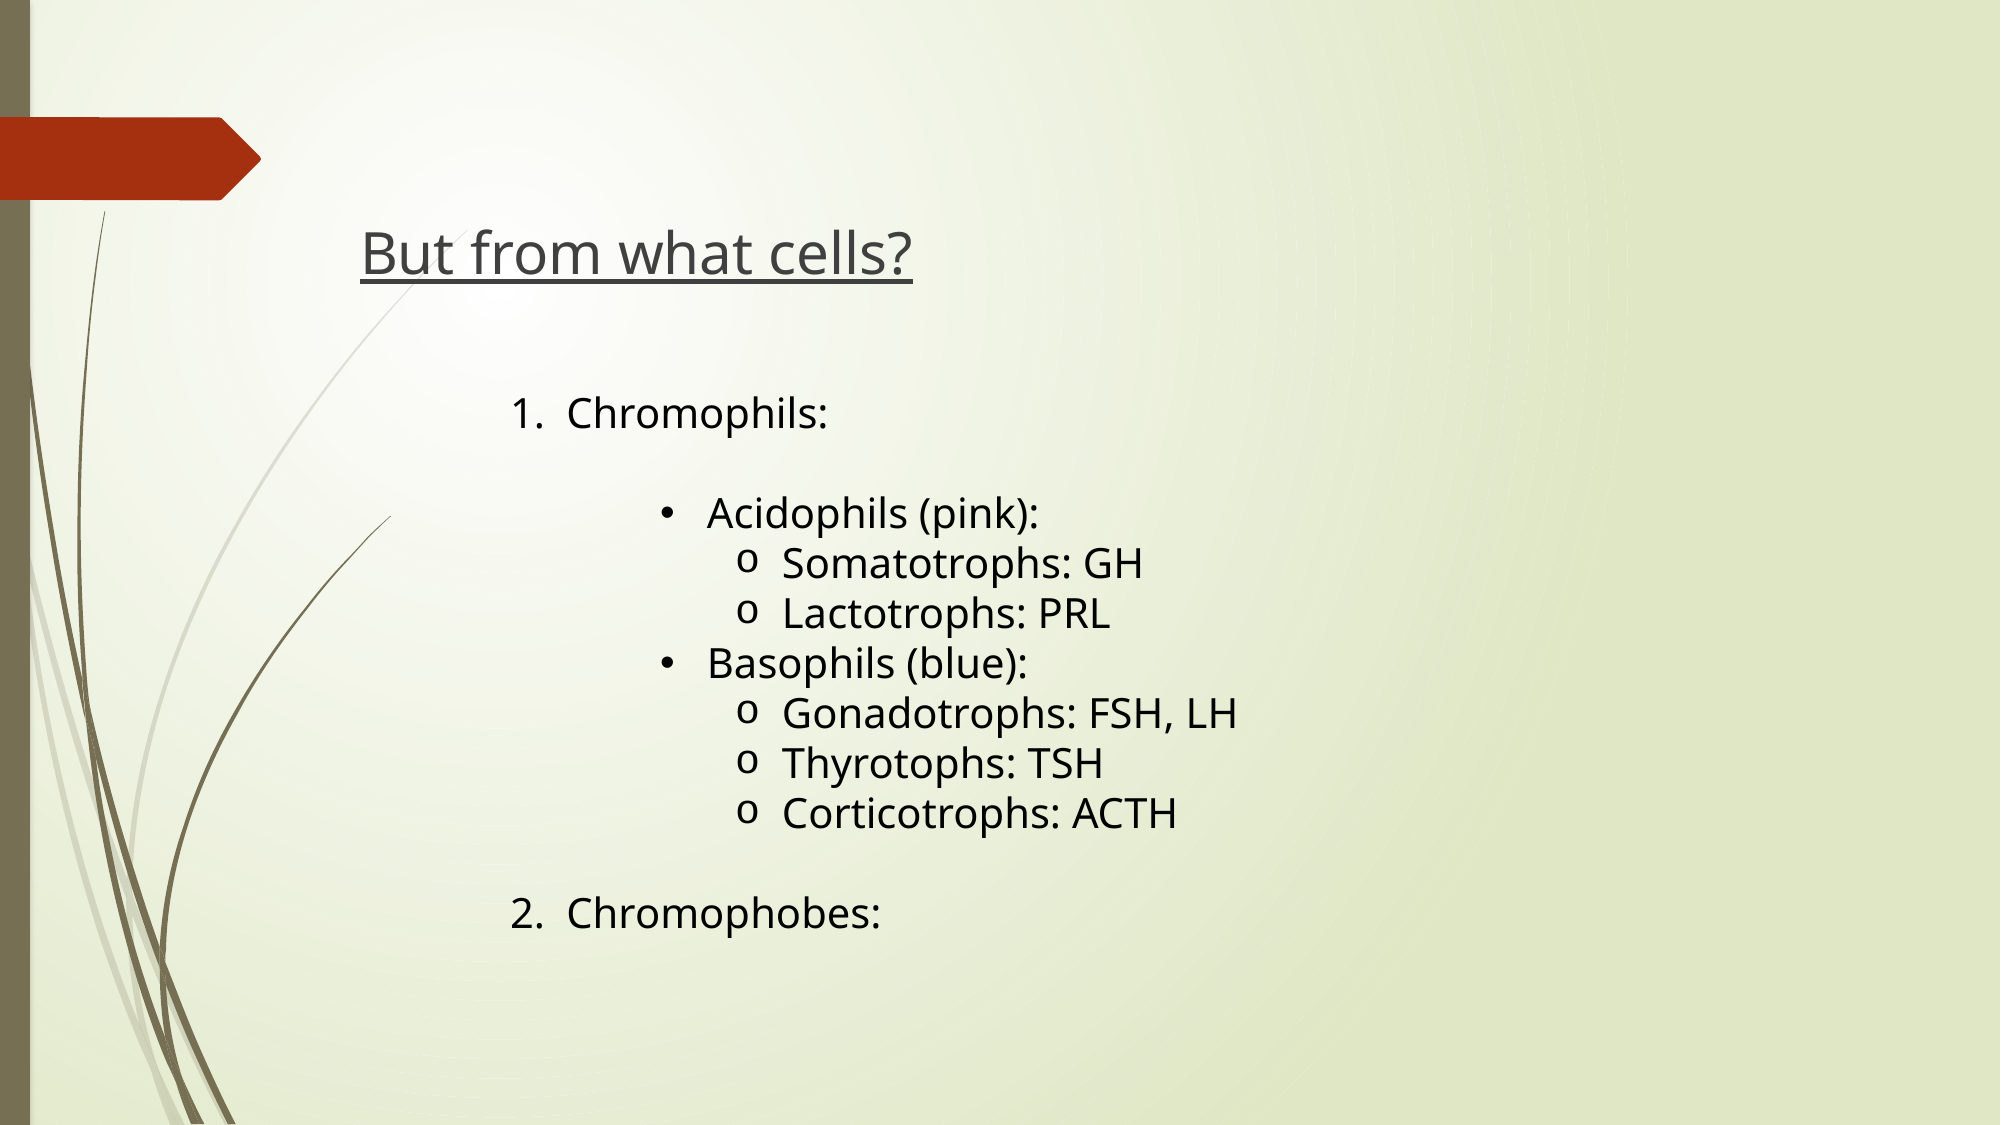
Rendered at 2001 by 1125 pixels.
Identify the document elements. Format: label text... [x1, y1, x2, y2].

text_box Chromophils: Acidophils (pink): Somatotrophs: GH Lactotrophs: PRL Basophils (blue): Gonadotrophs: FSH, LH Thyrotophs: TSH Corticotrophs: ACTH Chromophobes: [495, 379, 1408, 990]
list But from what cells? [345, 209, 1808, 829]
